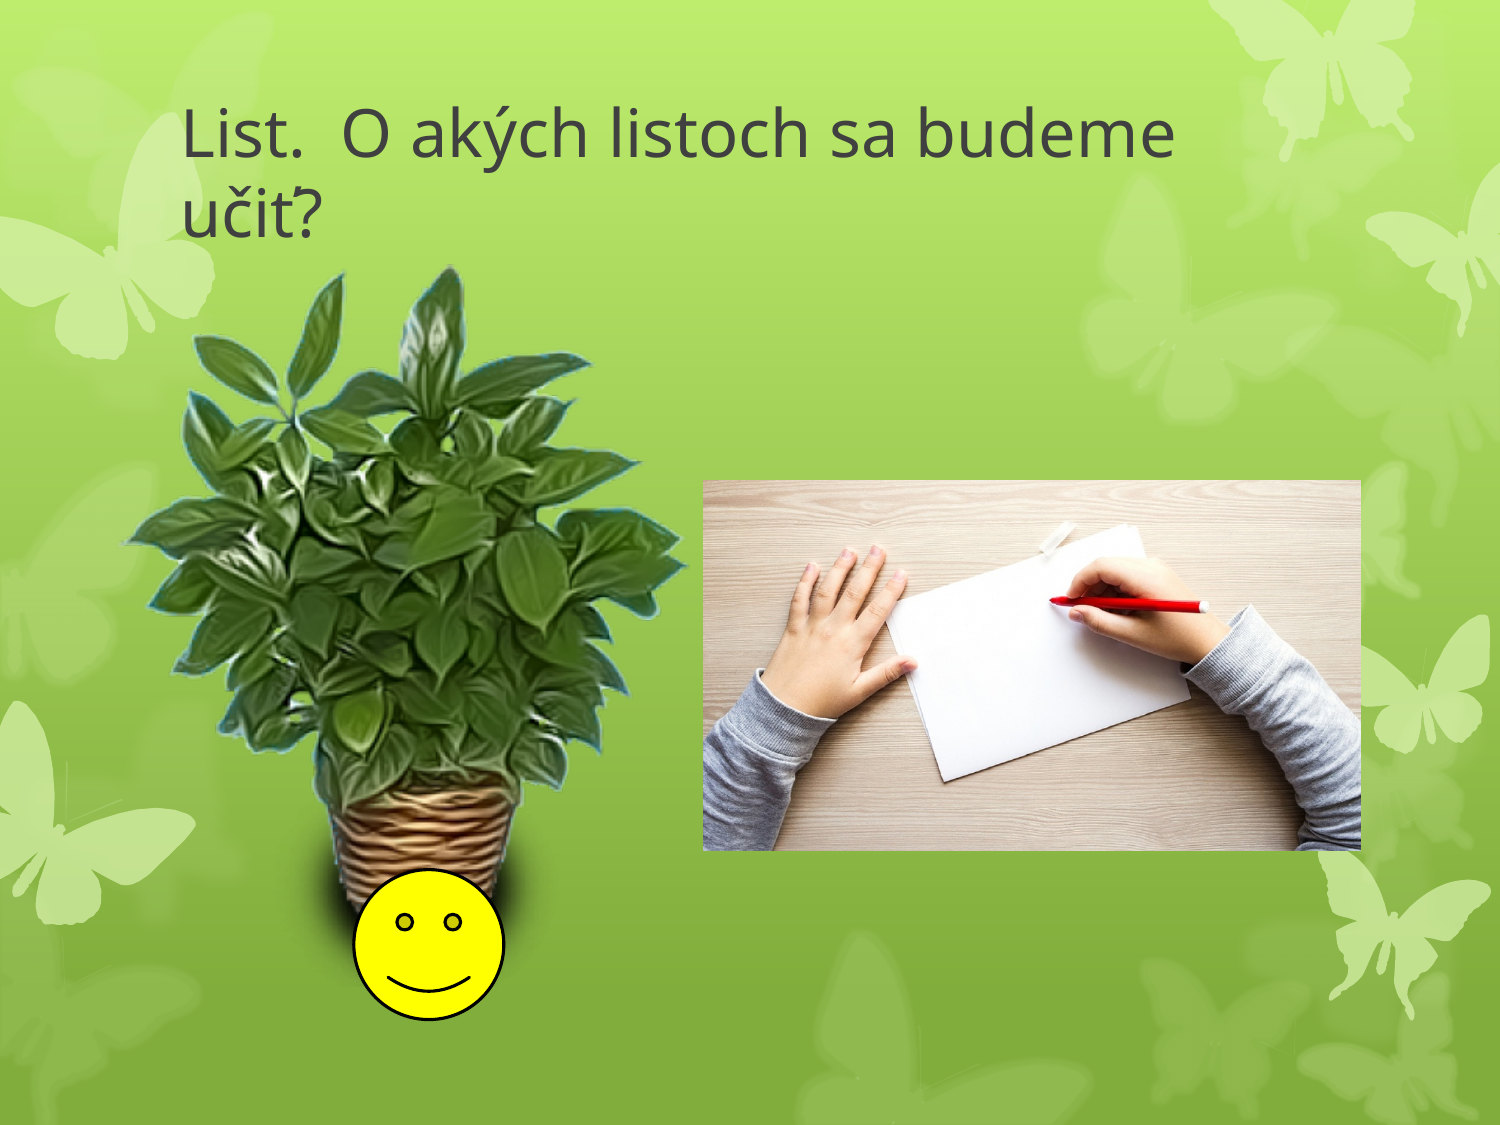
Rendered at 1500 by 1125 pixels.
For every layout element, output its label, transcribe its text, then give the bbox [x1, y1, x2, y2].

picture [104, 245, 1362, 1009]
title List. O akých listoch sa budeme učiť? [165, 110, 1335, 232]
text_box [407, 1018, 451, 1022]
